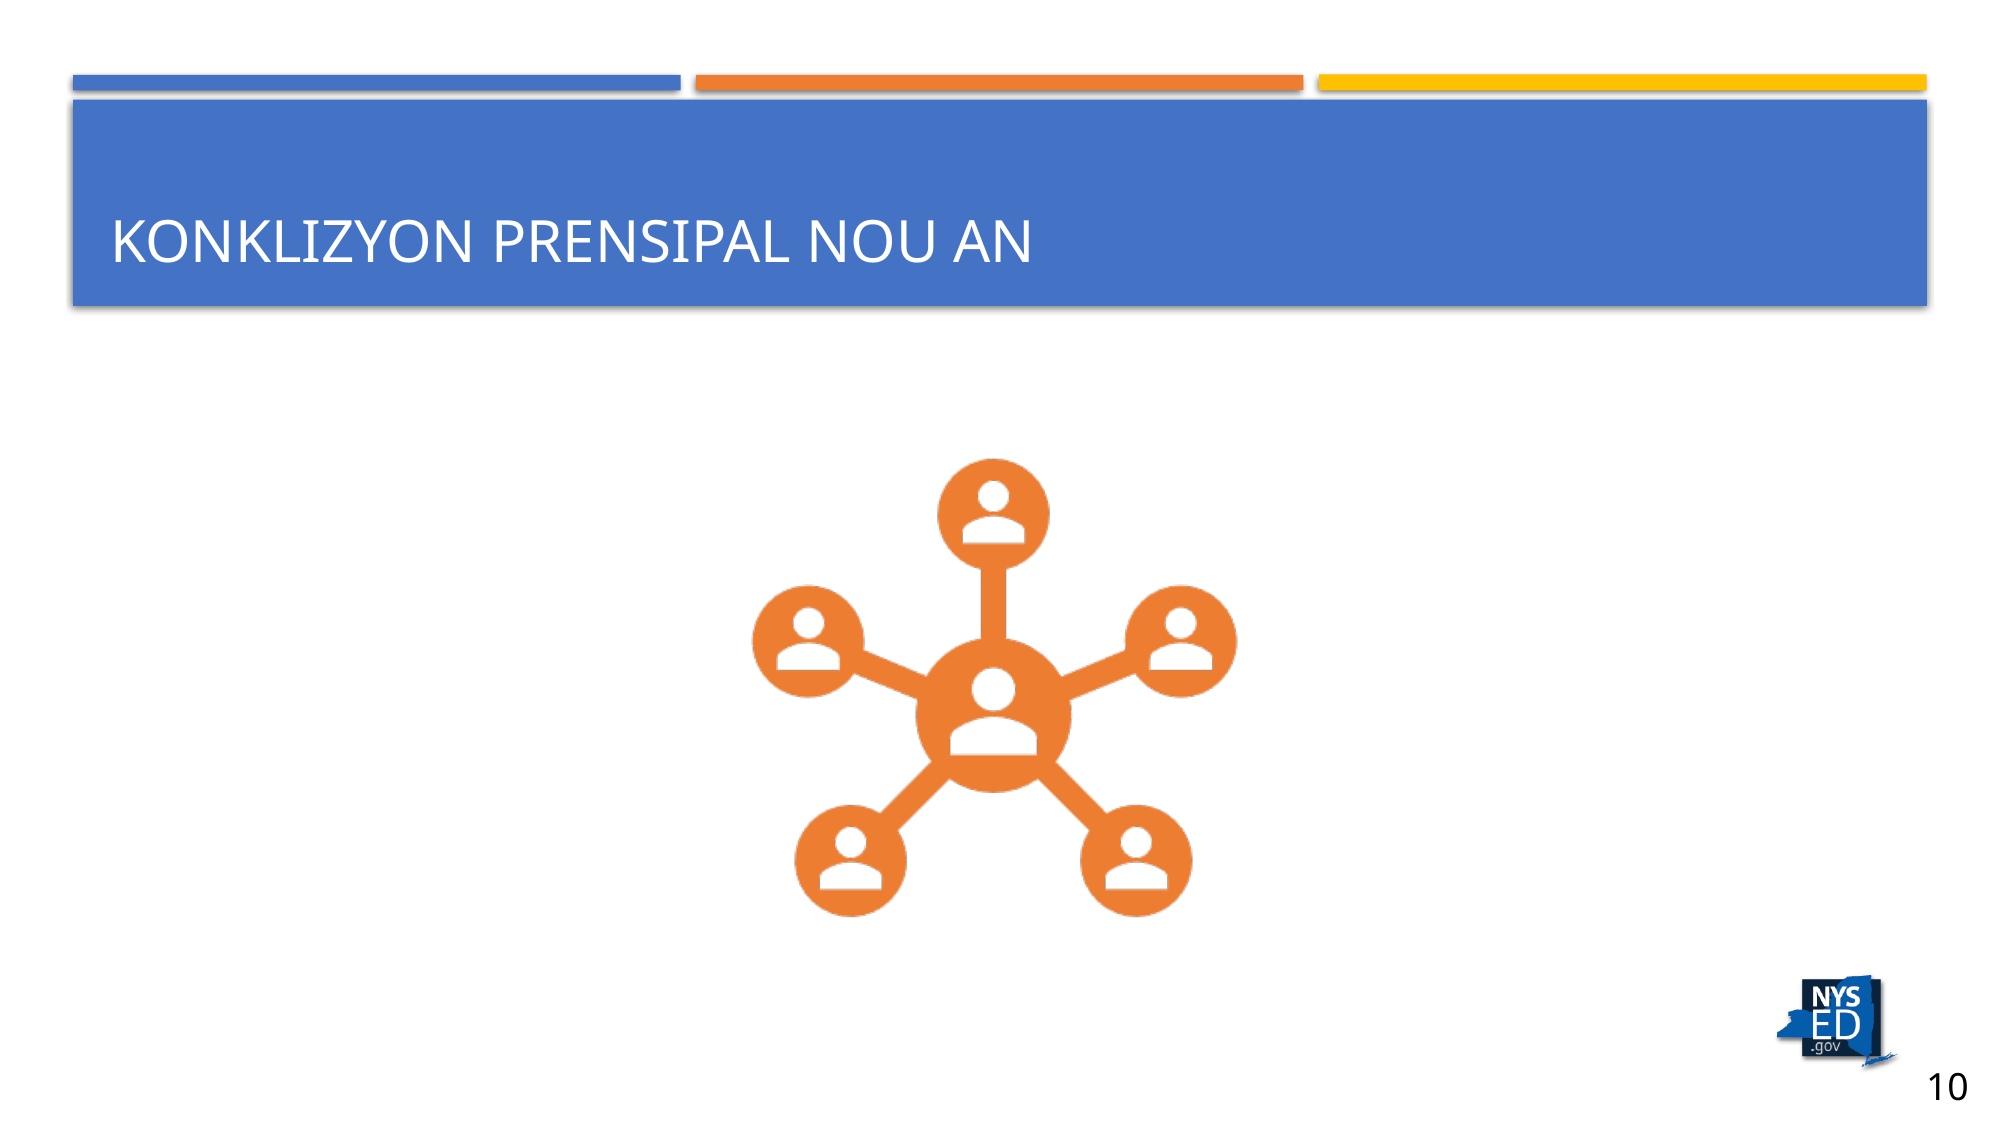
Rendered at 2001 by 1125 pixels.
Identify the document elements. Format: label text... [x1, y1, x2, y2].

title Konklizyon prensipal nou an [95, 119, 1905, 282]
picture [701, 391, 1298, 988]
picture [1772, 971, 1905, 1077]
